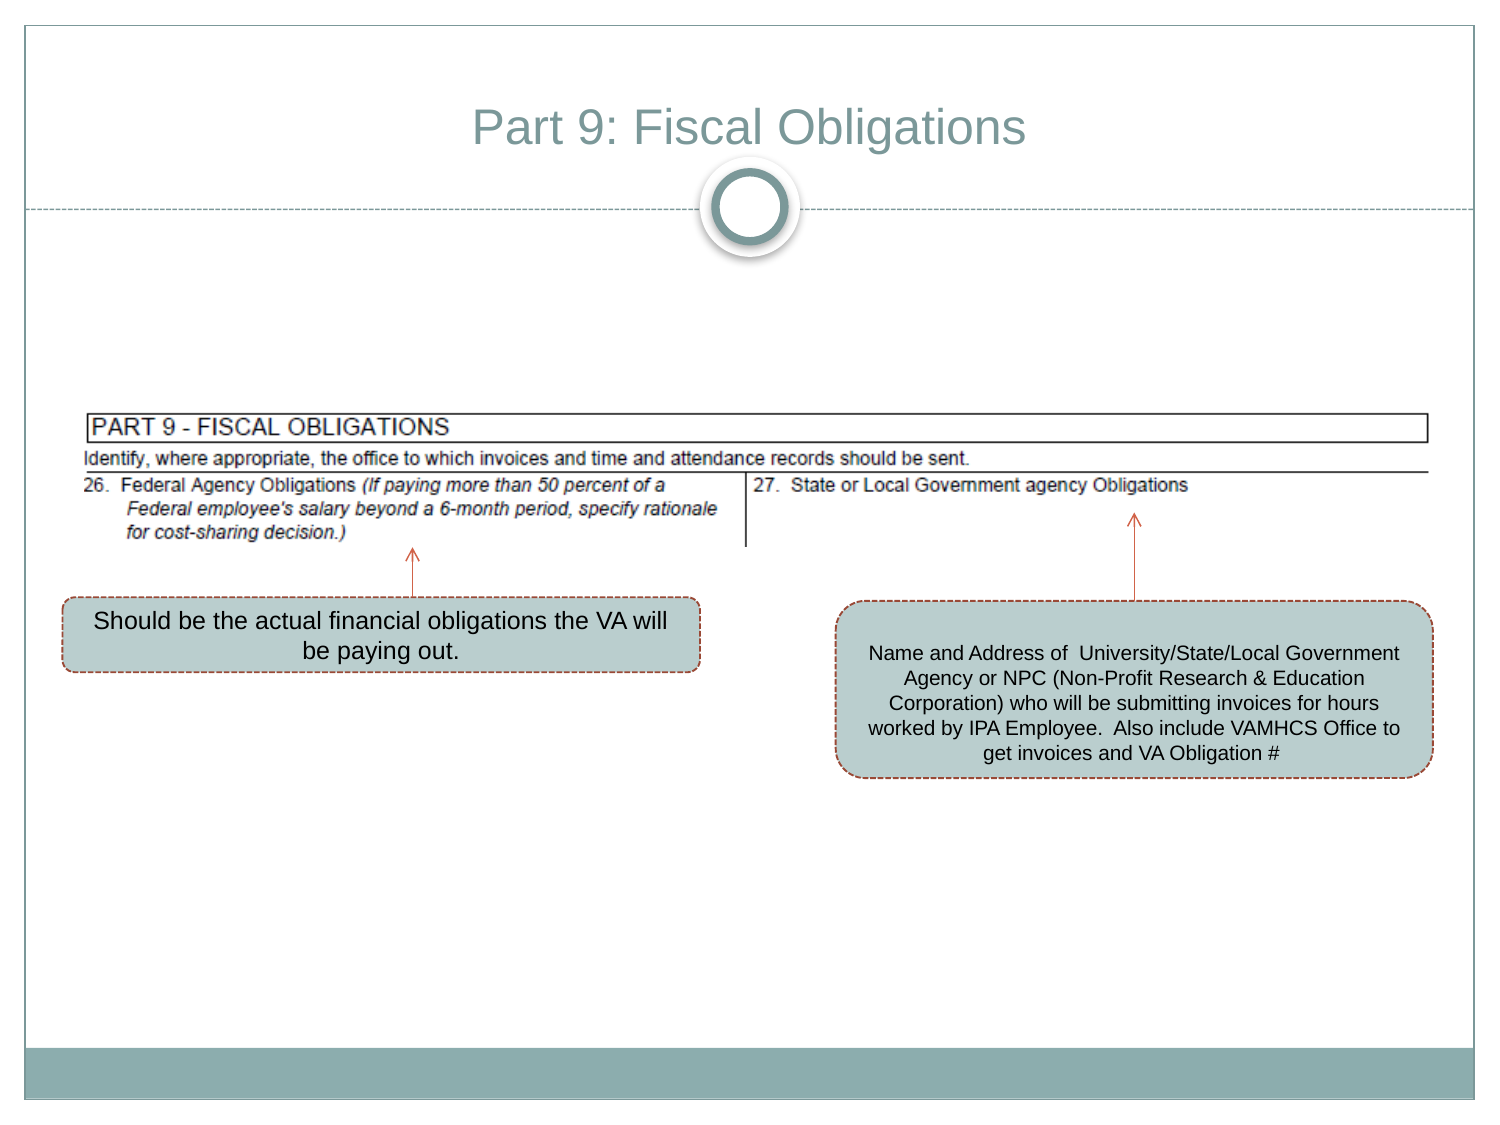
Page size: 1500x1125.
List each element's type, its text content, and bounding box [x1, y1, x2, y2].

text_box Should be the actual financial obligations the VA will be paying out. [61, 596, 701, 674]
text_box Name and Address of University/State/Local Government Agency or NPC (Non-Profit Research & Education Corporation) who will be submitting invoices for hours worked by IPA Employee. Also include VAMHCS Office to get invoices and VA Obligation # [834, 599, 1434, 649]
text_box [75, 649, 1437, 1032]
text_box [84, 404, 1434, 546]
title Part 9: Fiscal Obligations [49, 37, 1450, 162]
picture [1135, 404, 1435, 547]
